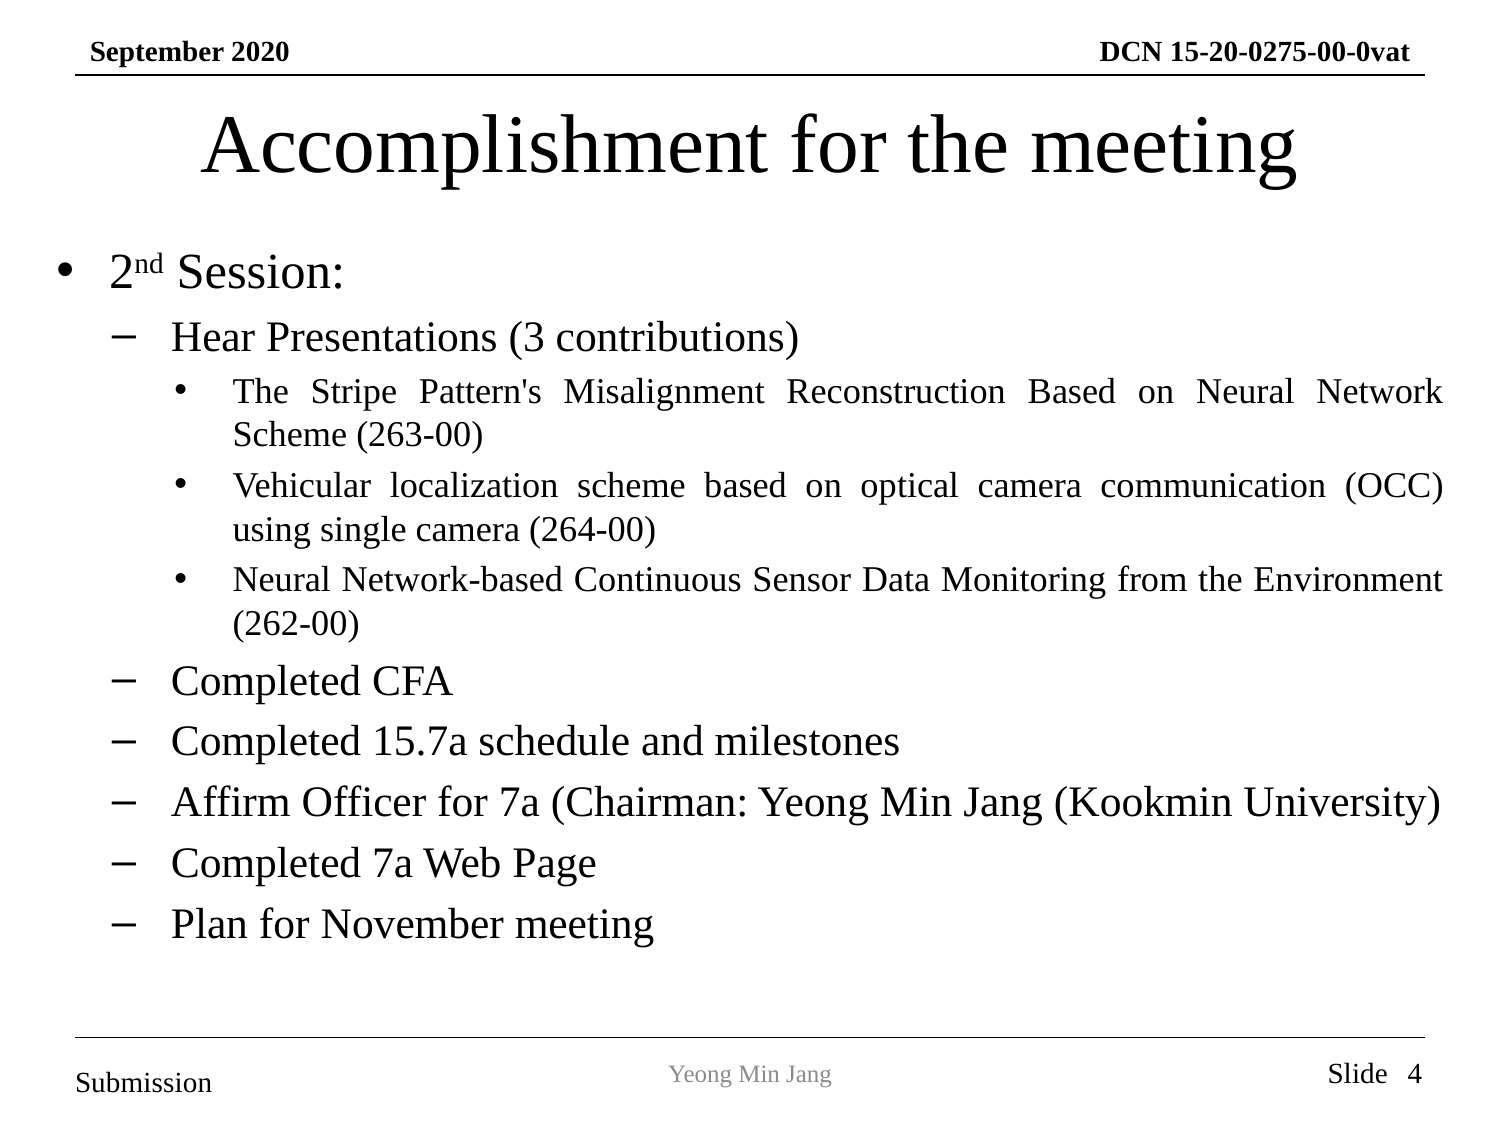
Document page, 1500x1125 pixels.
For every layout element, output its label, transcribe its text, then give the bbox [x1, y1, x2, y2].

list 2nd Session: Hear Presentations (3 contributions) The Stripe Pattern's Misalignment Reconstruction Based on Neural Network Scheme (263-00) Vehicular localization scheme based on optical camera communication (OCC) using single camera (264-00) Neural Network-based Continuous Sensor Data Monitoring from the Environment (262-00) Completed CFA Completed 15.7a schedule and milestones Affirm Officer for 7a (Chairman: Yeong Min Jang (Kookmin University) Completed 7a Web Page Plan for November meeting [41, 230, 1459, 976]
title Accomplishment for the meeting [75, 45, 1425, 230]
